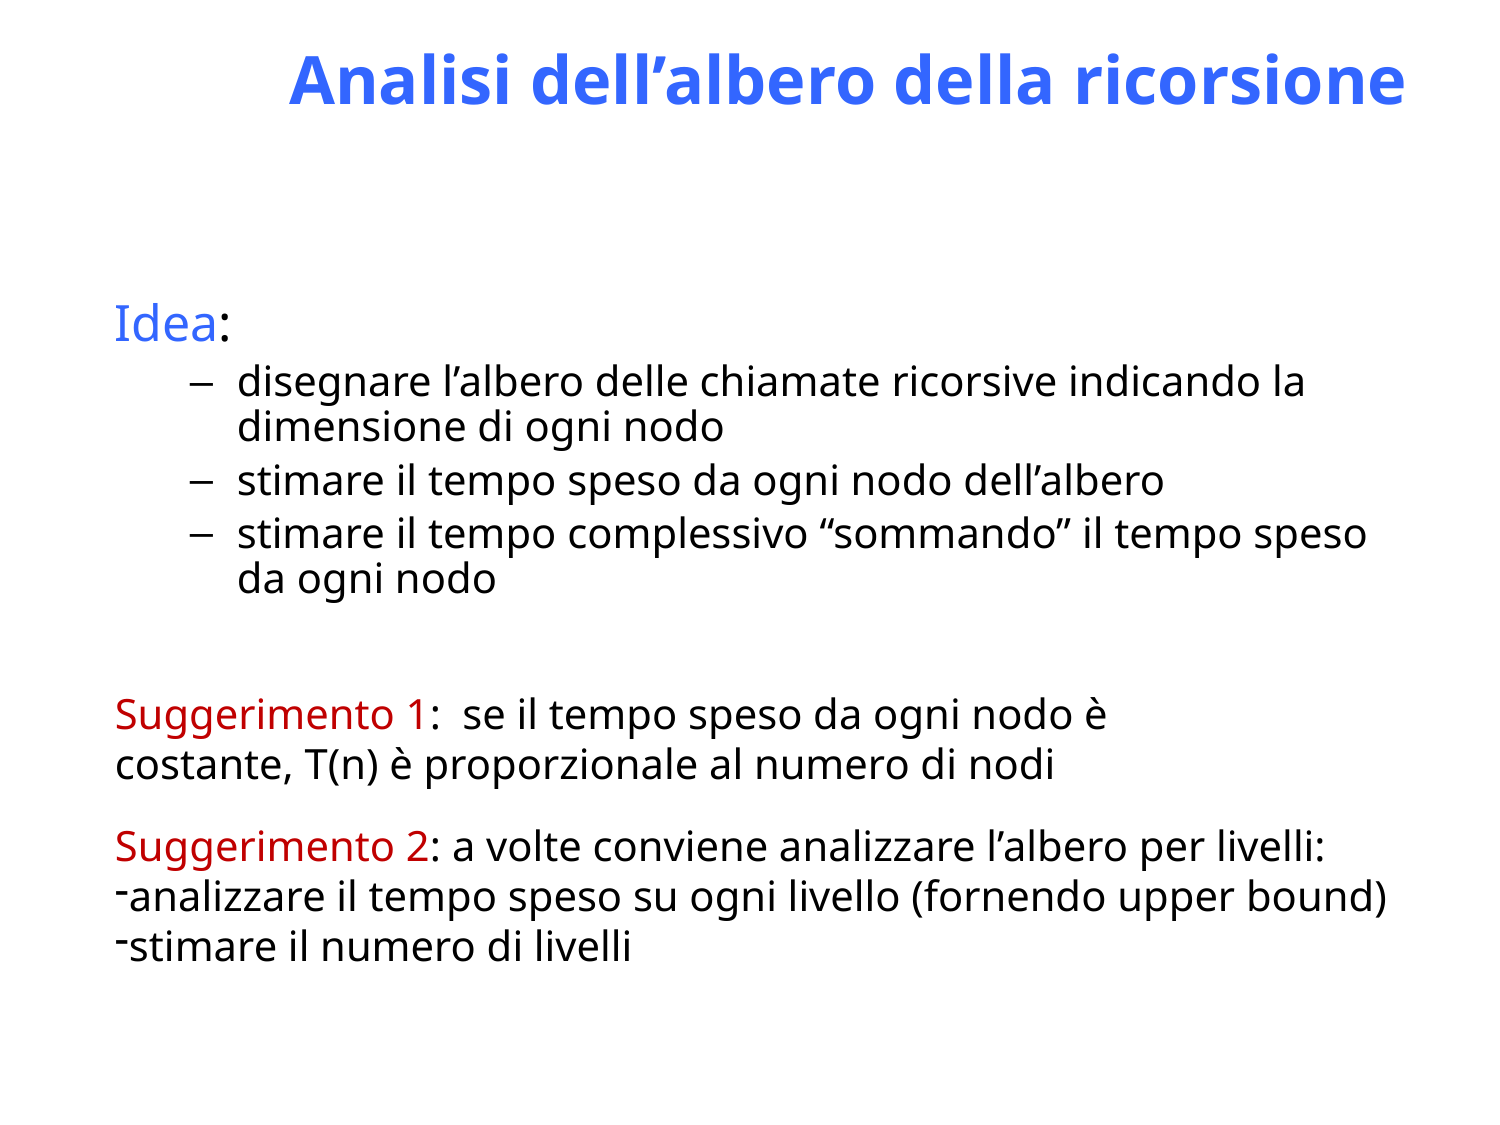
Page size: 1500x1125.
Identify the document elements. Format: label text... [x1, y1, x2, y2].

text_box Suggerimento 1: se il tempo speso da ogni nodo è costante, T(n) è proporzionale al numero di nodi [99, 680, 1188, 796]
text_box Suggerimento 2: a volte conviene analizzare l’albero per livelli: analizzare il tempo speso su ogni livello (fornendo upper bound) stimare il numero di livelli [100, 812, 1424, 978]
list Idea: disegnare l’albero delle chiamate ricorsive indicando la dimensione di ogni nodo stimare il tempo speso da ogni nodo dell’albero stimare il tempo complessivo “sommando” il tempo speso da ogni nodo [99, 290, 1438, 554]
text_box Analisi dell’albero della ricorsione [75, 31, 1424, 209]
